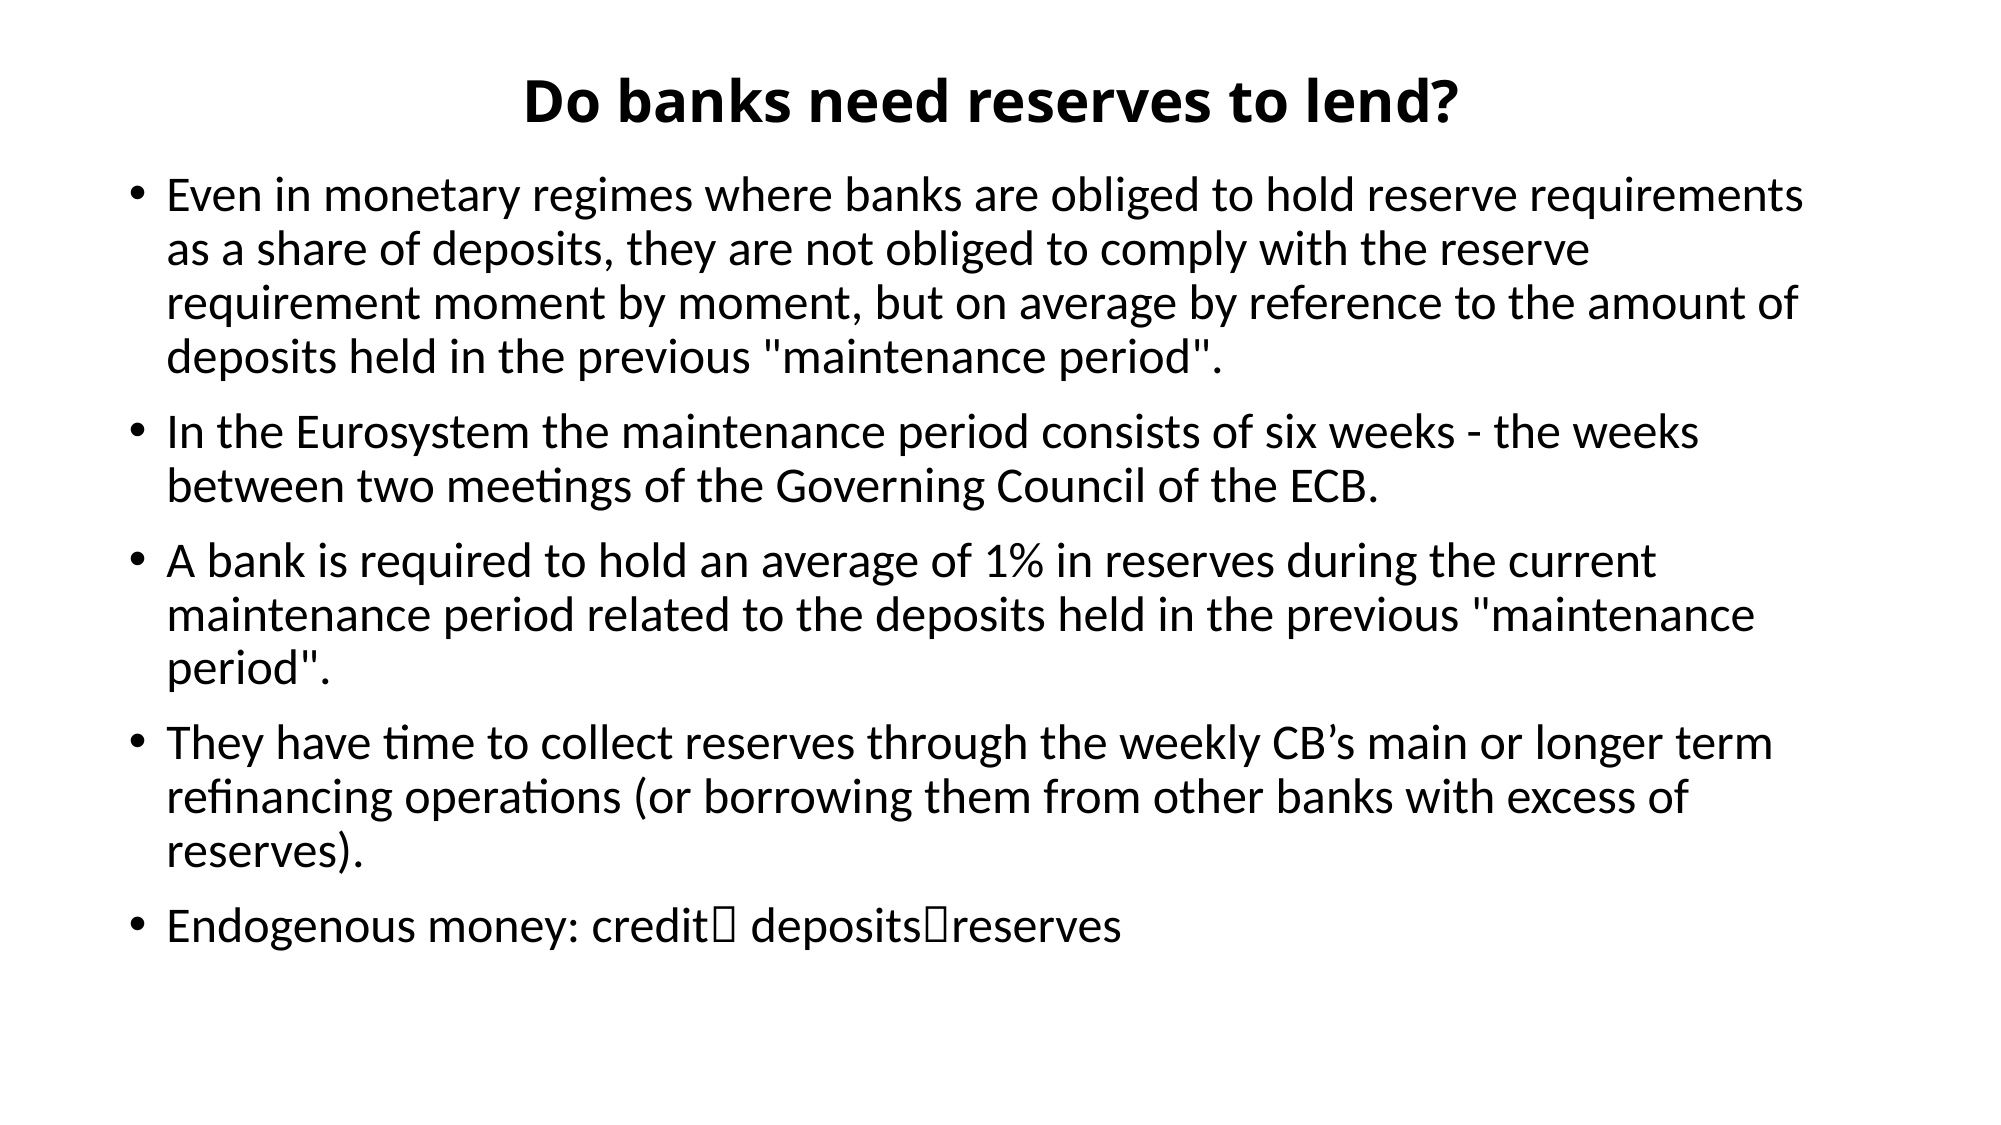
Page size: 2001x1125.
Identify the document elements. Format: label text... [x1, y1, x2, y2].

list Even in monetary regimes where banks are obliged to hold reserve requirements as a share of deposits, they are not obliged to comply with the reserve requirement moment by moment, but on average by reference to the amount of deposits held in the previous "maintenance period". In the Eurosystem the maintenance period consists of six weeks - the weeks between two meetings of the Governing Council of the ECB. A bank is required to hold an average of 1% in reserves during the current maintenance period related to the deposits held in the previous "maintenance period". They have time to collect reserves through the weekly CB’s main or longer term refinancing operations (or borrowing them from other banks with excess of reserves). Endogenous money: credit depositsreserves [114, 160, 1863, 1014]
title Do banks need reserves to lend? [137, 59, 1846, 147]
